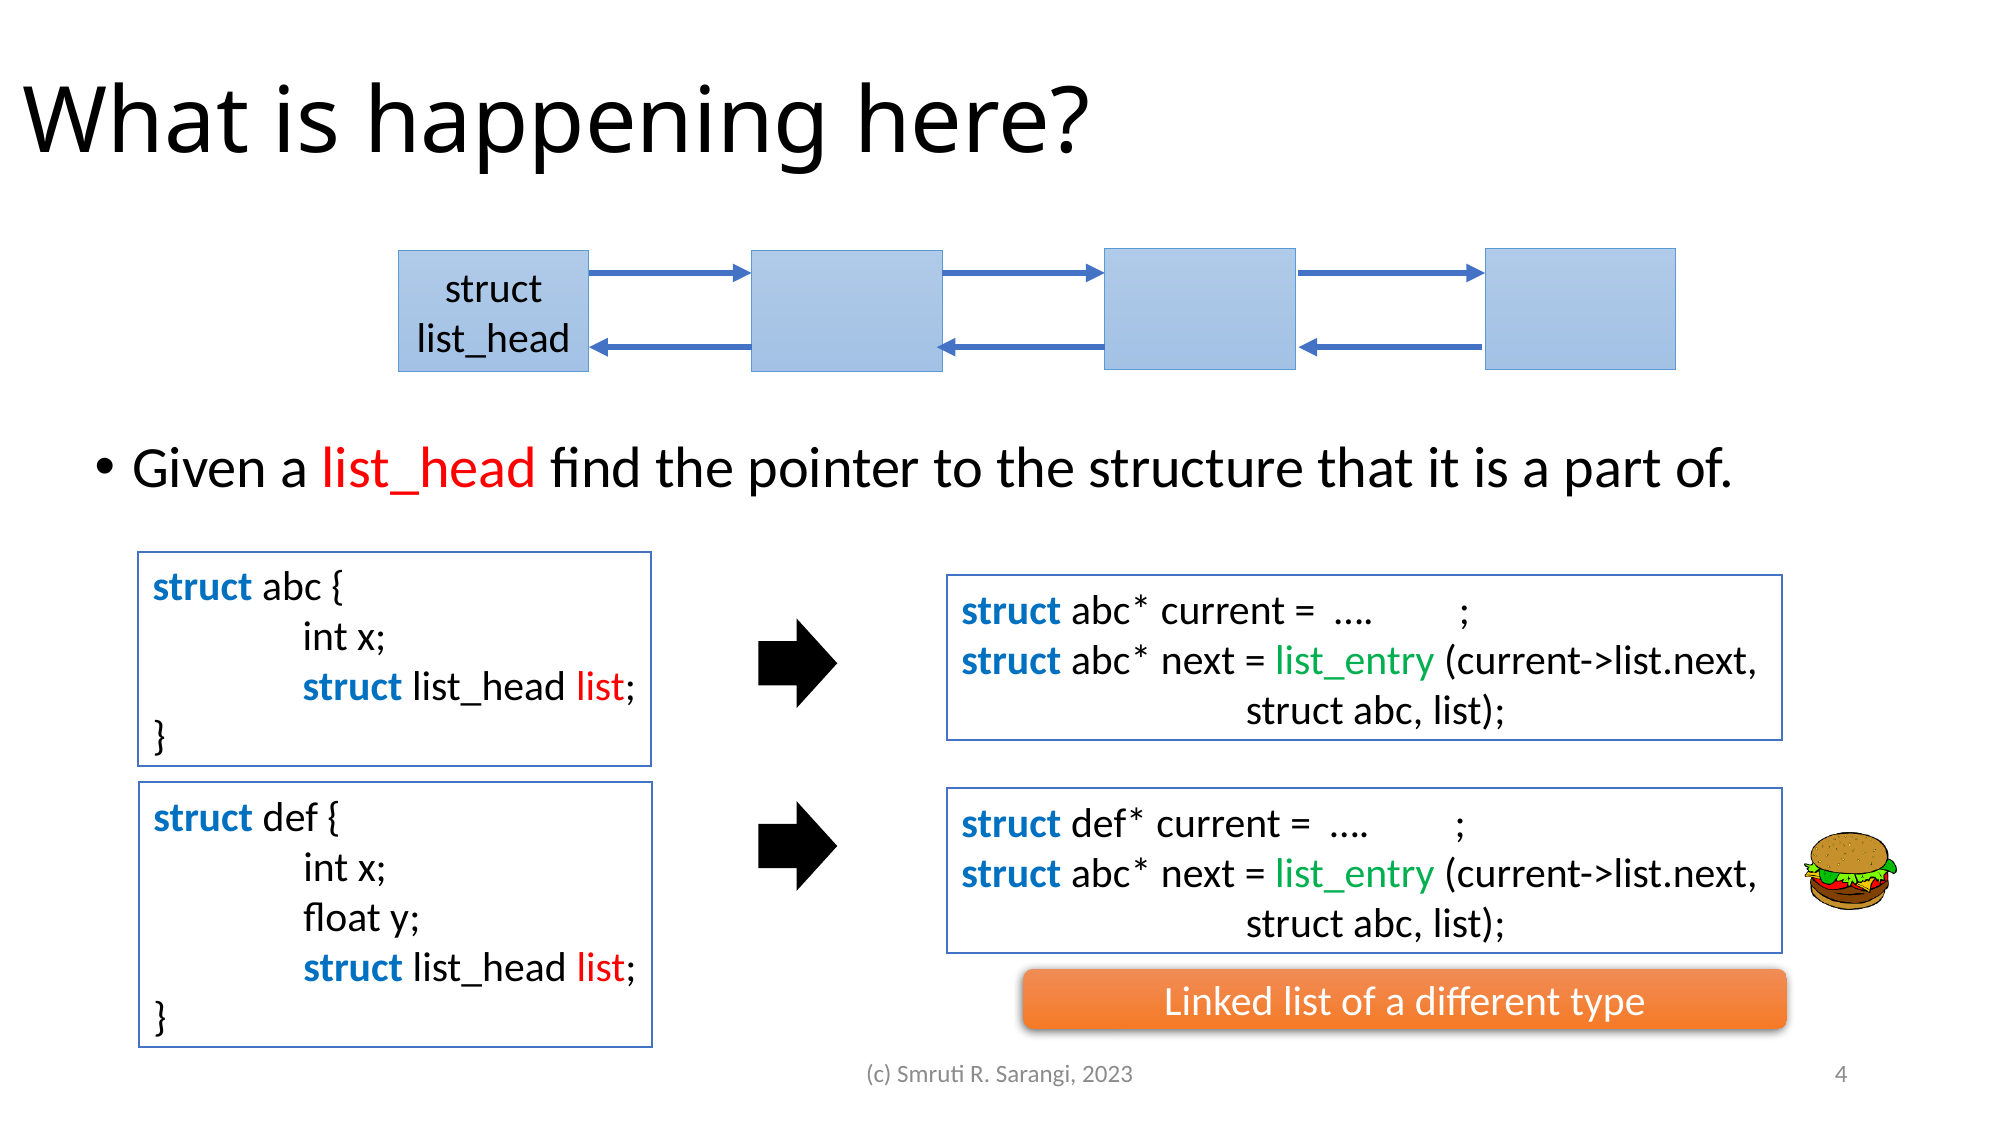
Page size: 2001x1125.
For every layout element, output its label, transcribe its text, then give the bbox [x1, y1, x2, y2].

title What is happening here? [7, 14, 1733, 232]
text_box [1104, 248, 1296, 370]
text_box struct def* current = …. ; struct abc* next = list_entry (current->list.next, struct abc, list); [946, 787, 1783, 954]
text_box [751, 250, 943, 372]
text_box struct list_head [398, 250, 589, 372]
list Given a list_head find the pointer to the structure that it is a part of. [79, 429, 1805, 536]
slide_number 4 [1412, 1042, 1863, 1103]
text_box struct def { int x; float y; struct list_head list; } [138, 781, 653, 1048]
text_box struct abc { int x; struct list_head list; } [137, 551, 652, 767]
text_box Linked list of a different type [1023, 968, 1787, 1029]
text_box [758, 801, 838, 891]
text_box struct abc* current = …. ; struct abc* next = list_entry (current->list.next, struct abc, list); [946, 574, 1783, 741]
text_box [1485, 248, 1676, 370]
text_box [758, 618, 838, 709]
footer (c) Smruti R. Sarangi, 2023 [662, 1042, 1338, 1103]
picture [1804, 832, 1897, 910]
